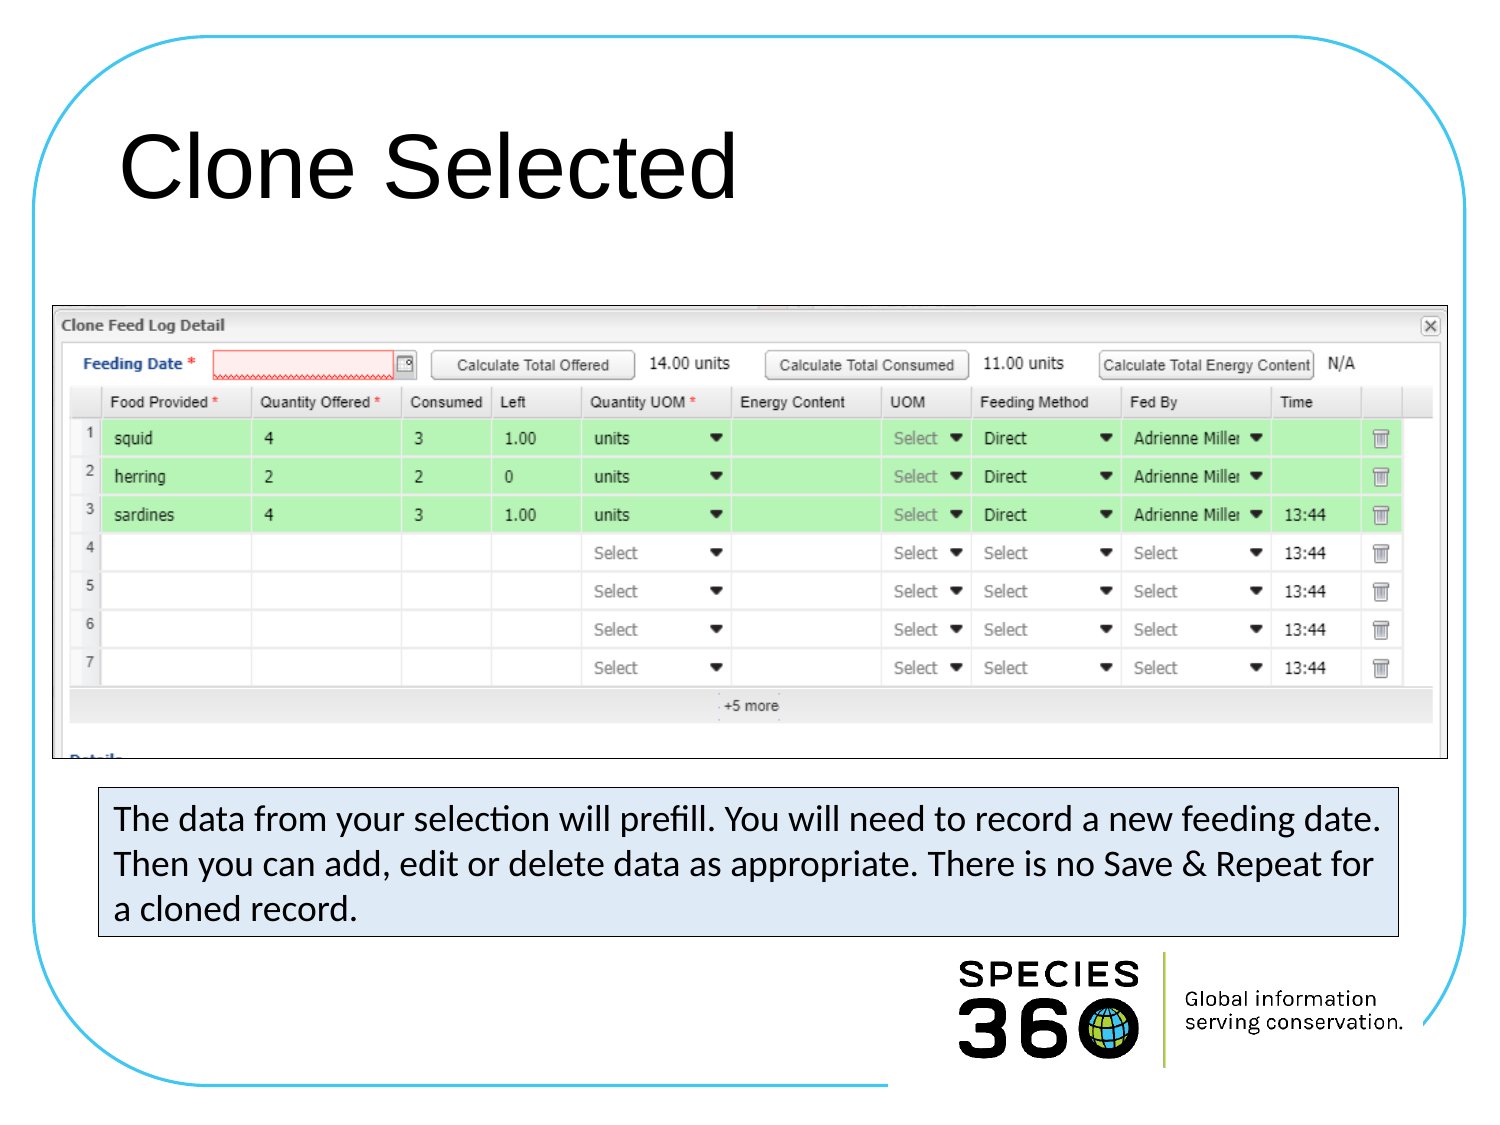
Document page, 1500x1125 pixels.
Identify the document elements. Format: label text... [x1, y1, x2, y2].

title Clone Selected [103, 59, 1397, 278]
picture [52, 305, 1448, 759]
text_box The data from your selection will prefill. You will need to record a new feeding date. Then you can add, edit or delete data as appropriate. There is no Save & Repeat for a cloned record. [98, 787, 1399, 937]
picture [954, 944, 1407, 1075]
